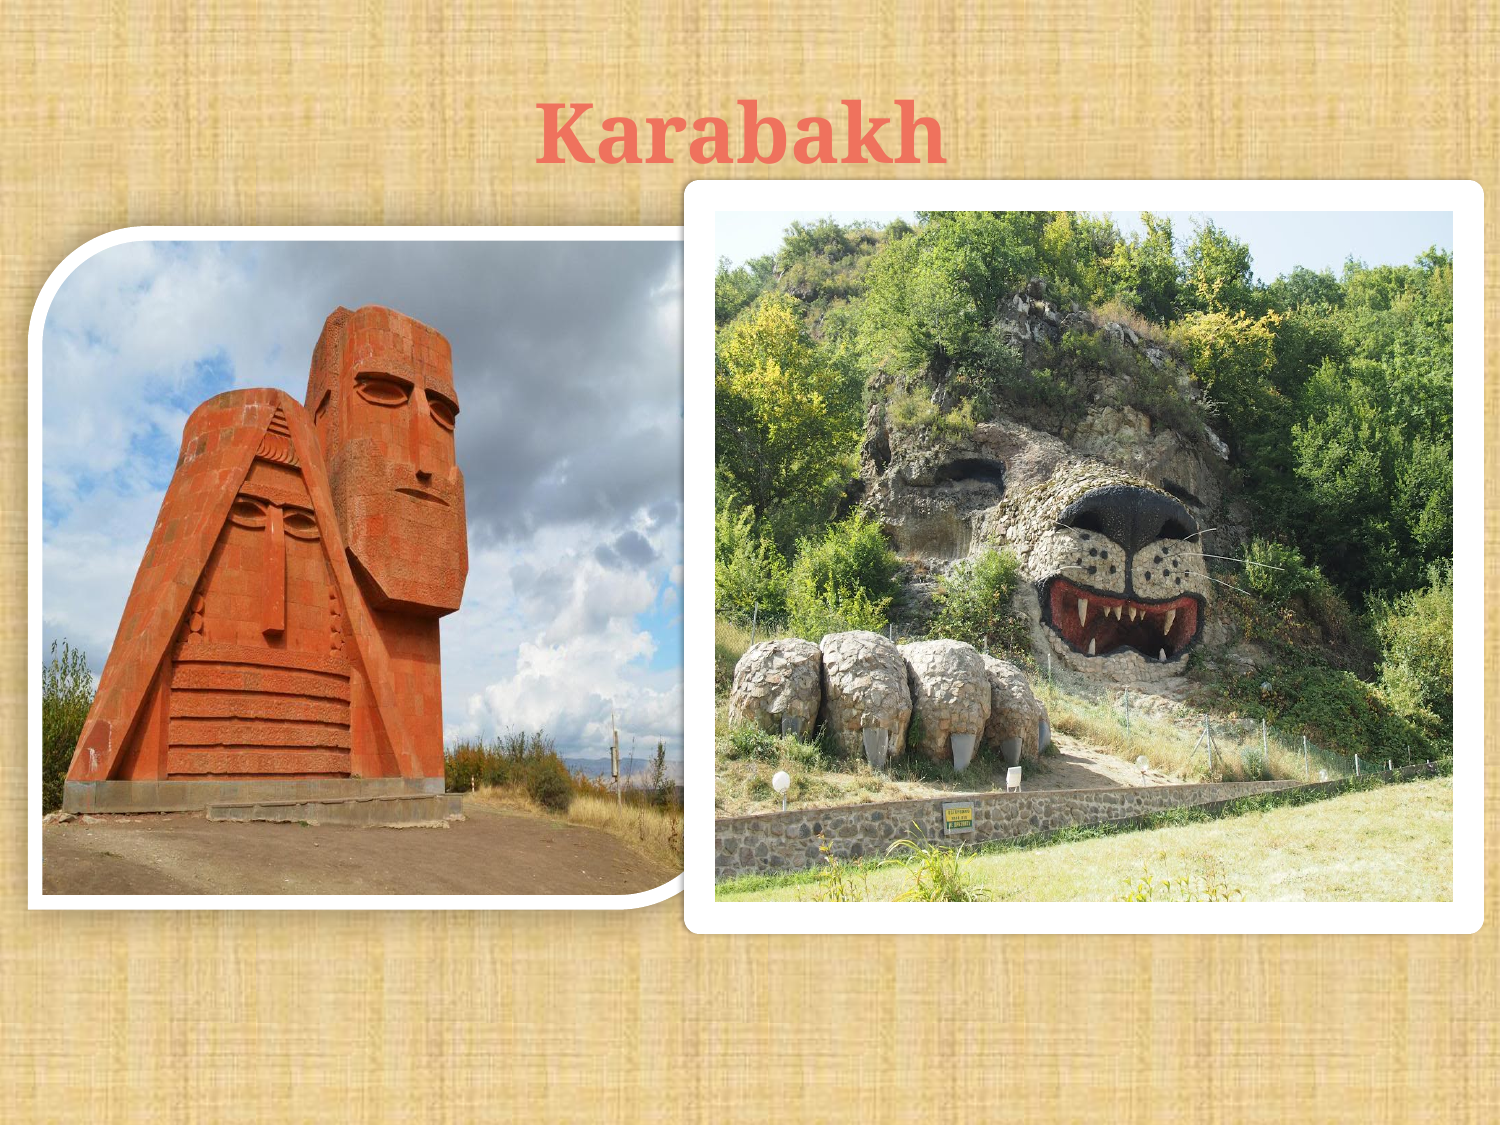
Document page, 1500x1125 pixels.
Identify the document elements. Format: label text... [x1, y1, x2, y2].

title Karabakh [70, 70, 1413, 188]
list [714, 210, 1454, 903]
picture [0, 0, 1500, 1125]
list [34, 233, 707, 903]
